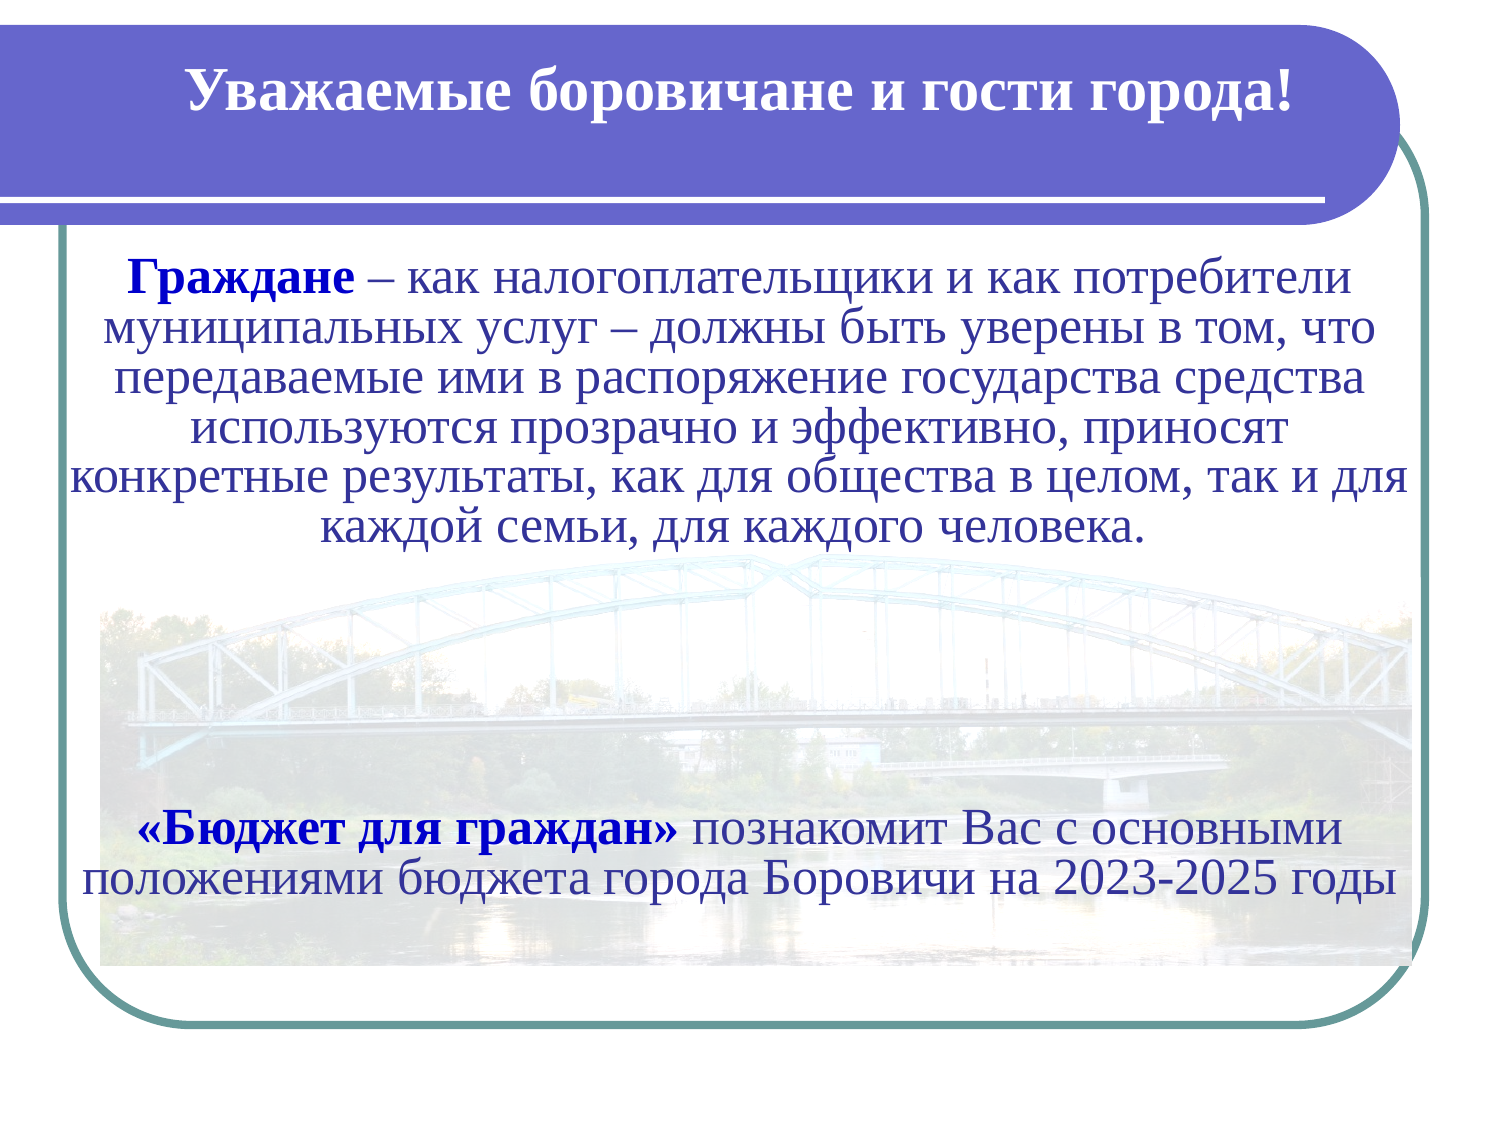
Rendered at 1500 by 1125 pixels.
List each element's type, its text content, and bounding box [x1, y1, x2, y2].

list Уважаемые боровичане и гости города! Граждане – как налогоплательщики и как потребители муниципальных услуг – должны быть уверены в том, что передаваемые ими в распоряжение государства средства используются прозрачно и эффективно, приносят конкретные результаты, как для общества в целом, так и для каждой семьи, для каждого человека. «Бюджет для граждан» познакомит Вас с основными положениями бюджета города Боровичи на 2023-2025 годы [41, 54, 1440, 1083]
picture [100, 243, 1412, 966]
